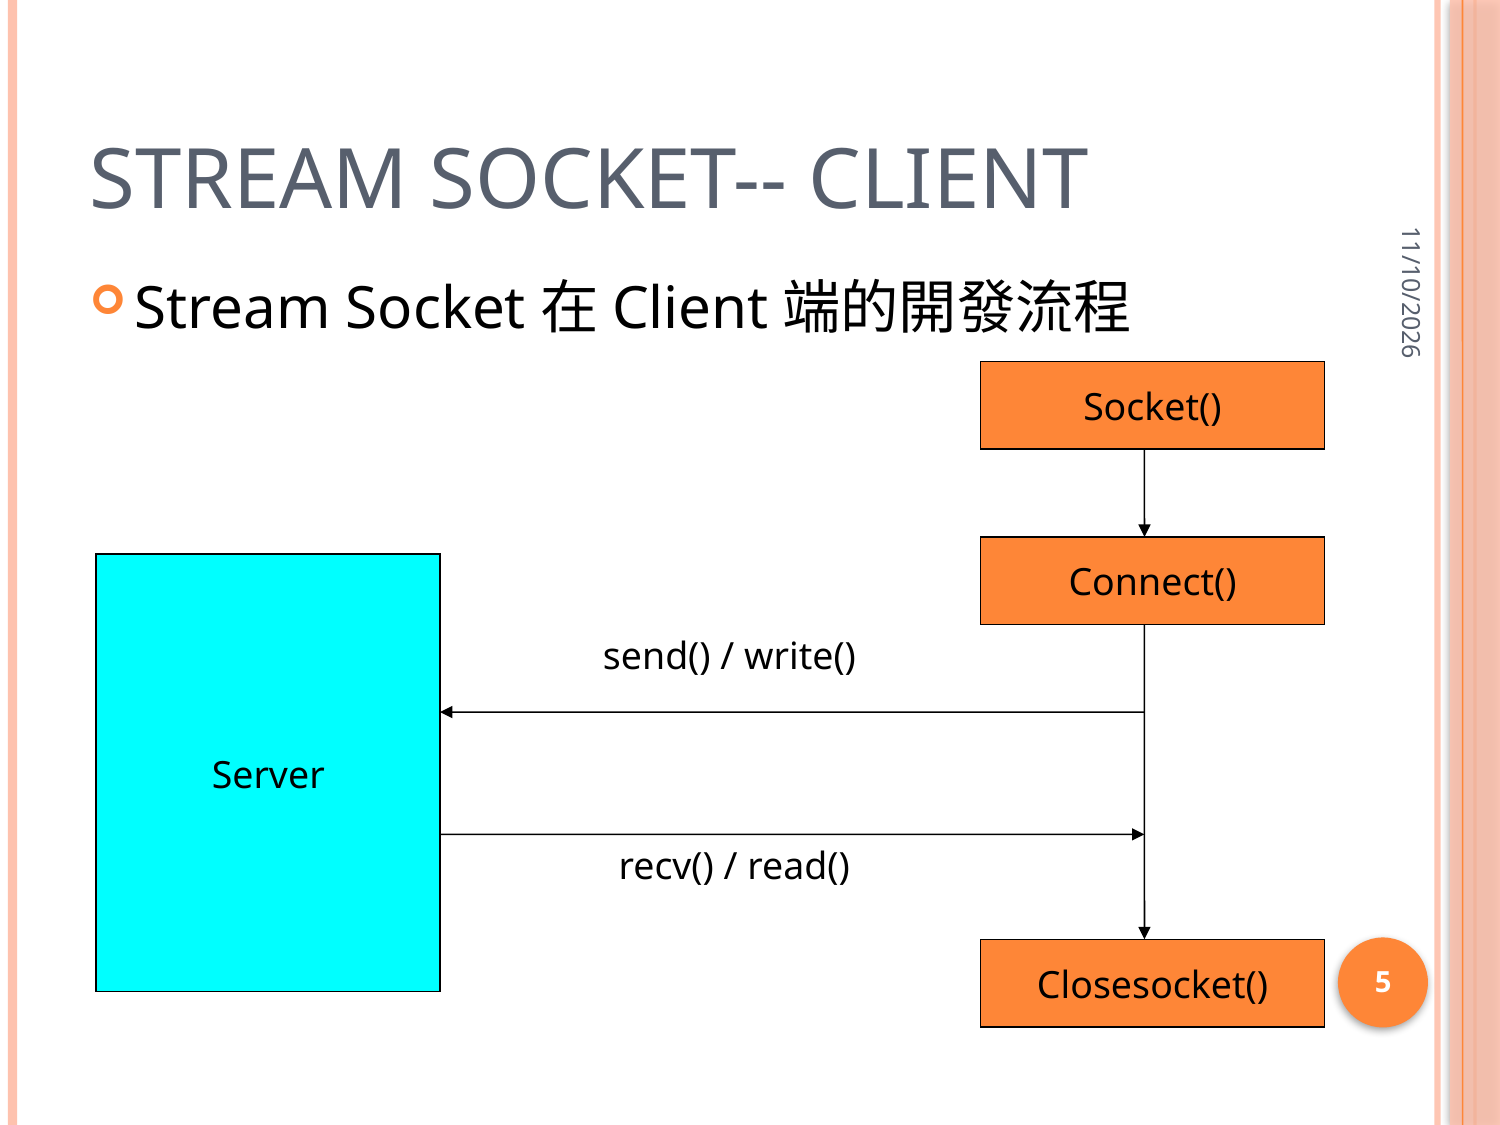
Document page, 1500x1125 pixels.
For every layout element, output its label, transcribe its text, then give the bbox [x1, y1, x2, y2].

list Stream Socket在Client端的開發流程 [75, 262, 1300, 1062]
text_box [95, 361, 1326, 1028]
slide_number 5 [1333, 940, 1434, 1027]
title Stream Socket-- Client [75, 45, 1300, 233]
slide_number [1378, 43, 1442, 374]
